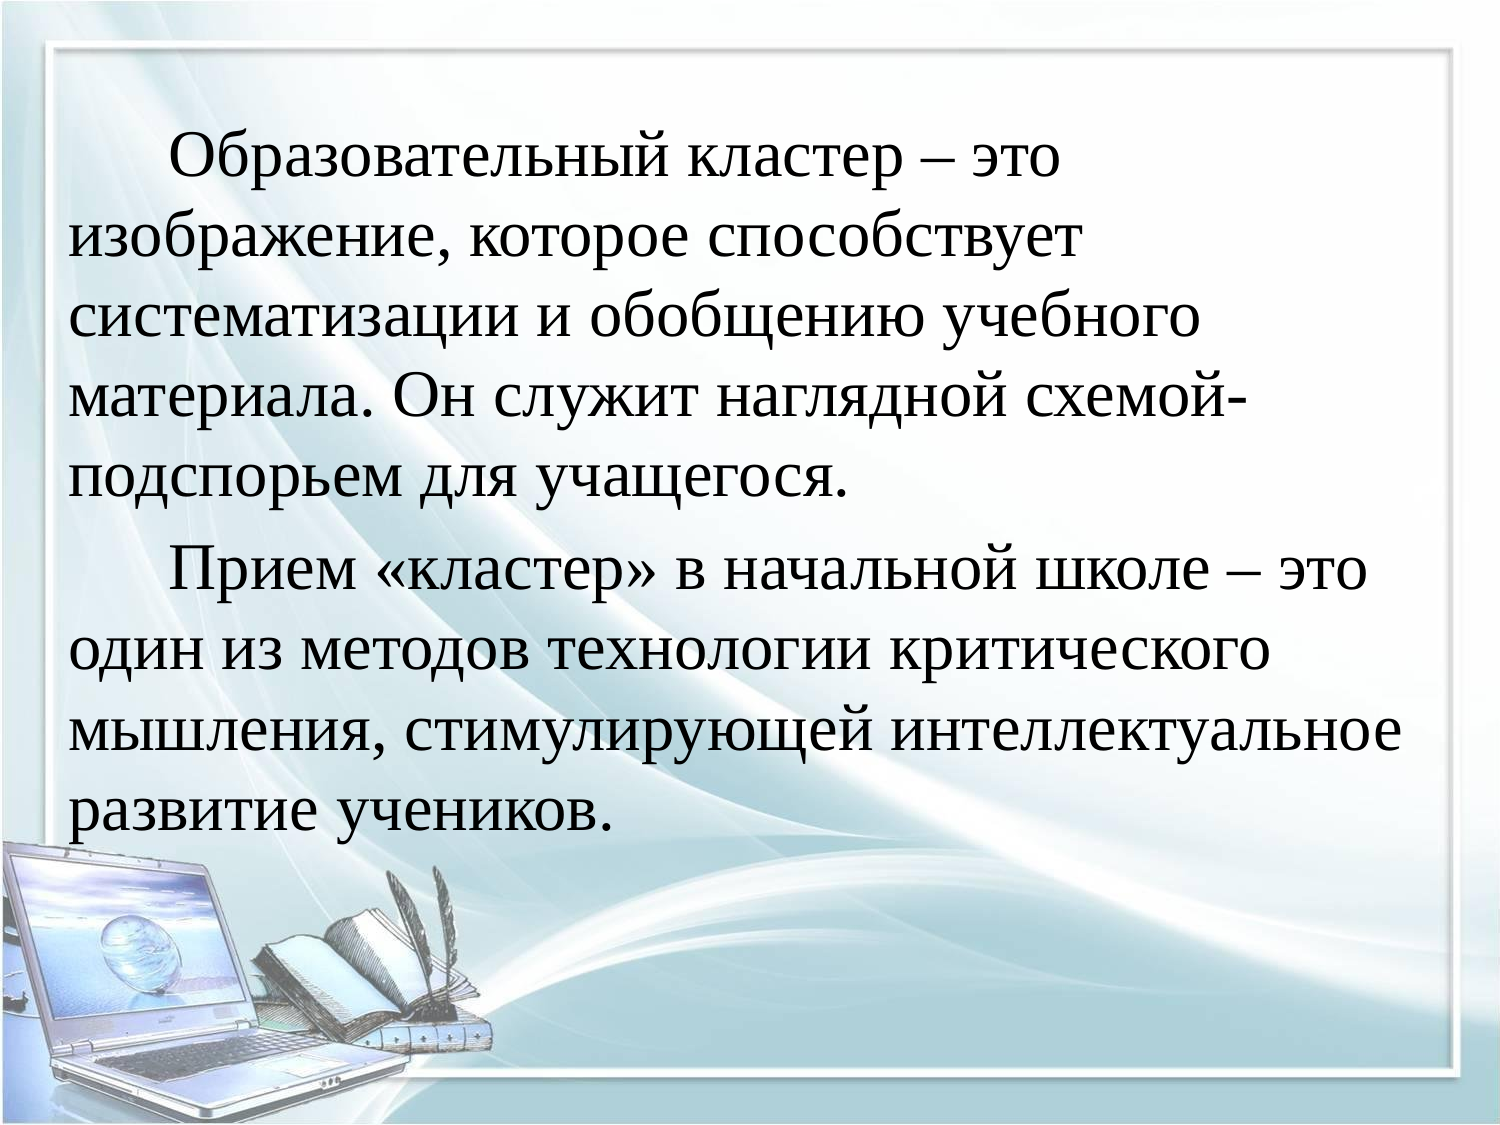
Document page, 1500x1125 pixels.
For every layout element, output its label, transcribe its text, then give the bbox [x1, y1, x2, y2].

picture [0, 0, 1500, 1125]
list Образовательный кластер – это изображение, которое способствует систематизации и обобщению учебного материала. Он служит наглядной схемой-подспорьем для учащегося. Прием «кластер» в начальной школе – это один из методов технологии критического мышления, стимулирующей интеллектуальное развитие учеников. [53, 101, 1447, 1005]
